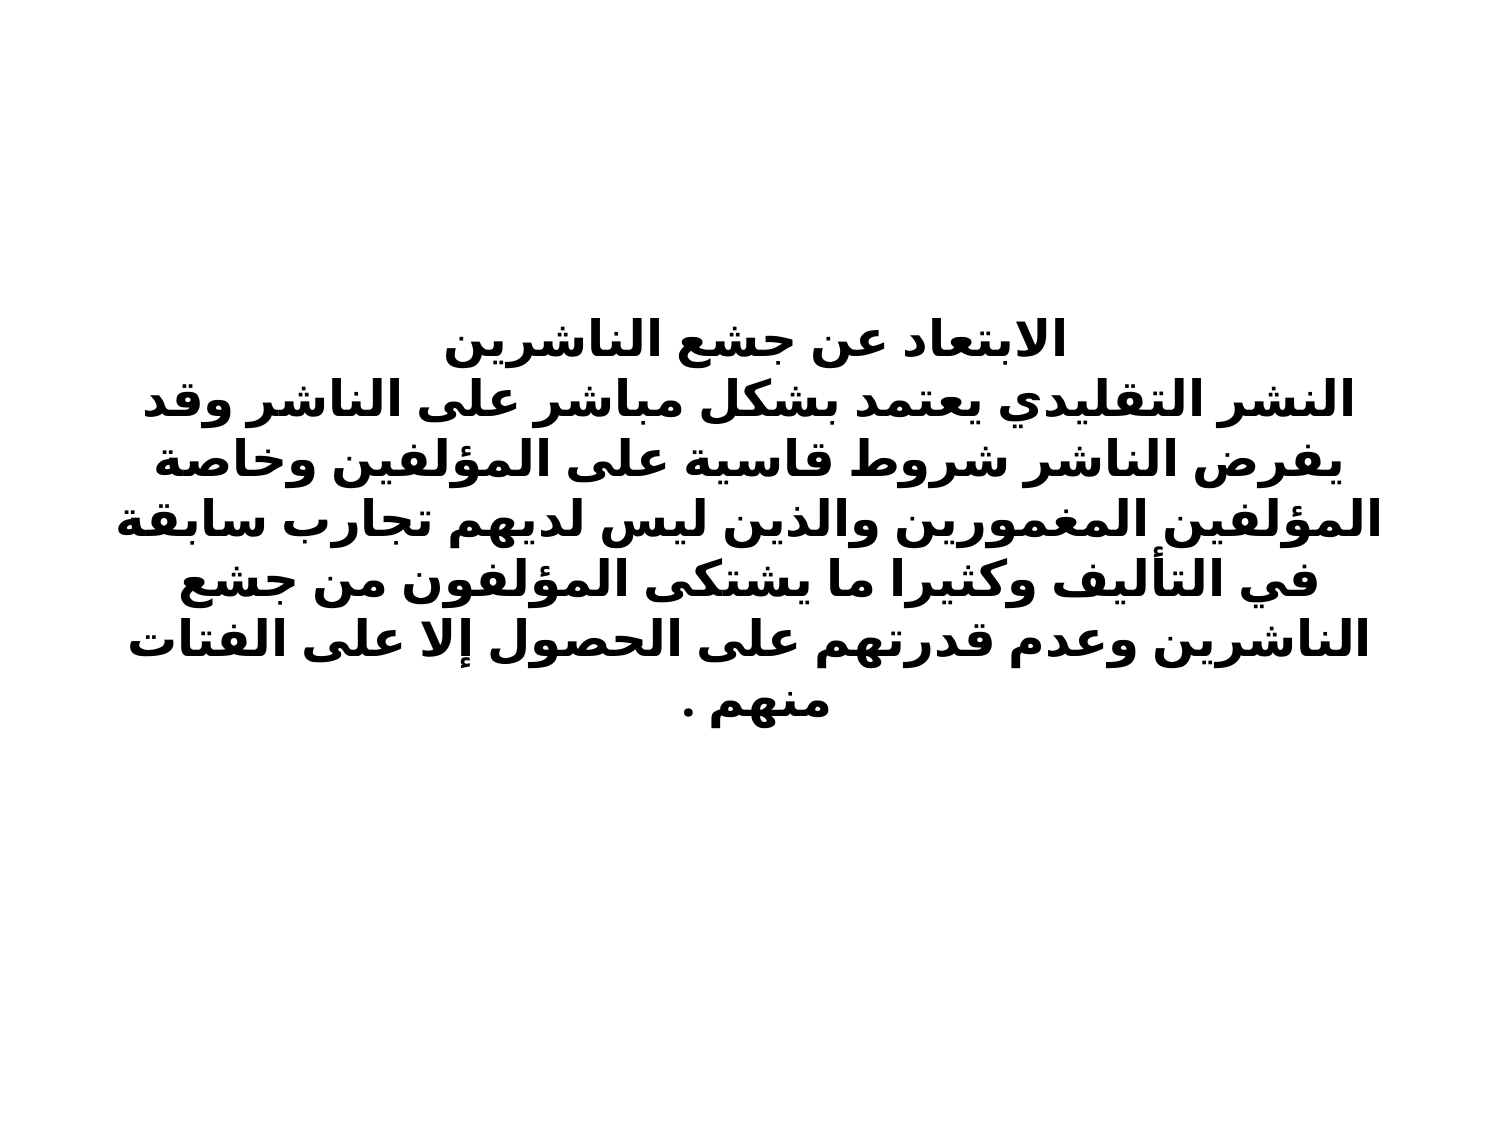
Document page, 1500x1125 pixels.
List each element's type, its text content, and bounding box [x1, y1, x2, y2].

title الابتعاد عن جشع الناشرين النشر التقليدي يعتمد بشكل مباشر على الناشر وقد يفرض الناشر شروط قاسية على المؤلفين وخاصة المؤلفين المغمورين والذين ليس لديهم تجارب سابقة في التأليف وكثيرا ما يشتكى المؤلفون من جشع الناشرين وعدم قدرتهم على الحصول إلا على الفتات منهم . [75, 45, 1425, 988]
